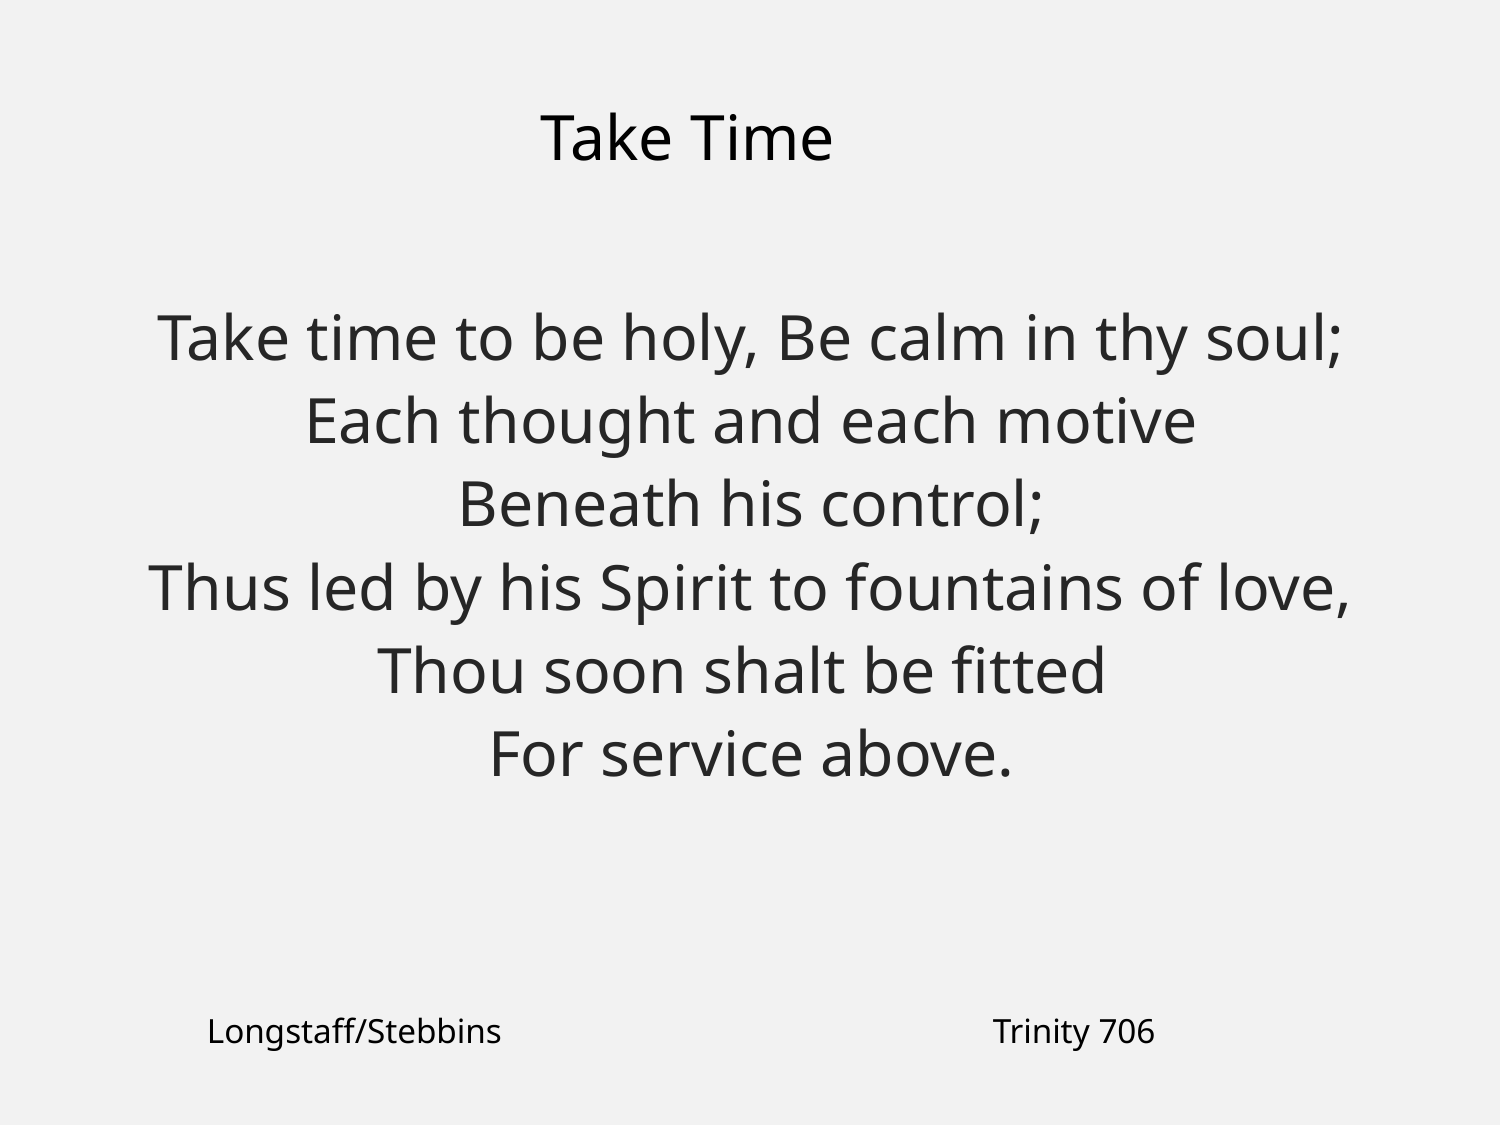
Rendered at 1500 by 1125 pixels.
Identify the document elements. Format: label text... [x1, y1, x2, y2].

text_box Longstaff/Stebbins [0, 1002, 657, 1058]
list Take time to be holy, Be calm in thy soul; Each thought and each motive Beneath his control; Thus led by his Spirit to fountains of love, Thou soon shalt be fitted For service above. [67, 289, 1433, 945]
text_box Take Time [242, 90, 1134, 181]
text_box Trinity 706 [657, 1002, 1491, 1058]
